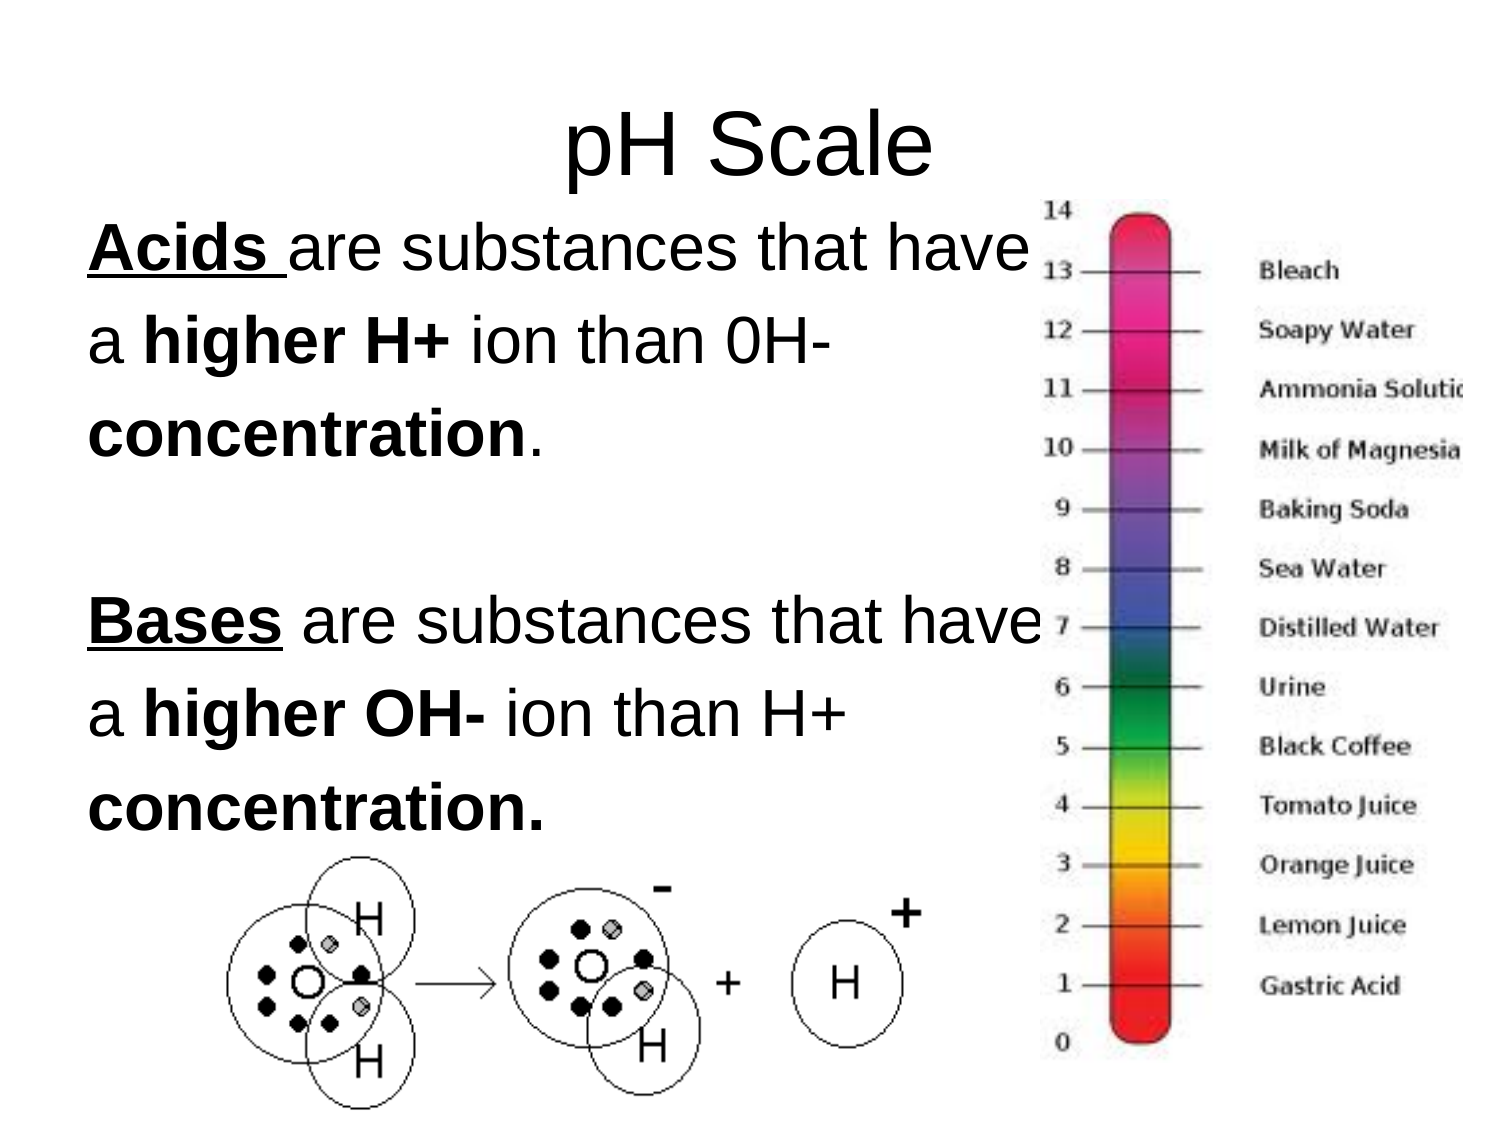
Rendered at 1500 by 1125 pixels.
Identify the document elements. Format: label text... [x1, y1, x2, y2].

picture [224, 849, 957, 1112]
picture [1040, 198, 1463, 1063]
title pH Scale [74, 44, 1426, 197]
list Acids are substances that have a higher H+ ion than 0H- concentration. Bases are substances that have a higher OH- ion than H+ concentration. [71, 195, 1423, 939]
